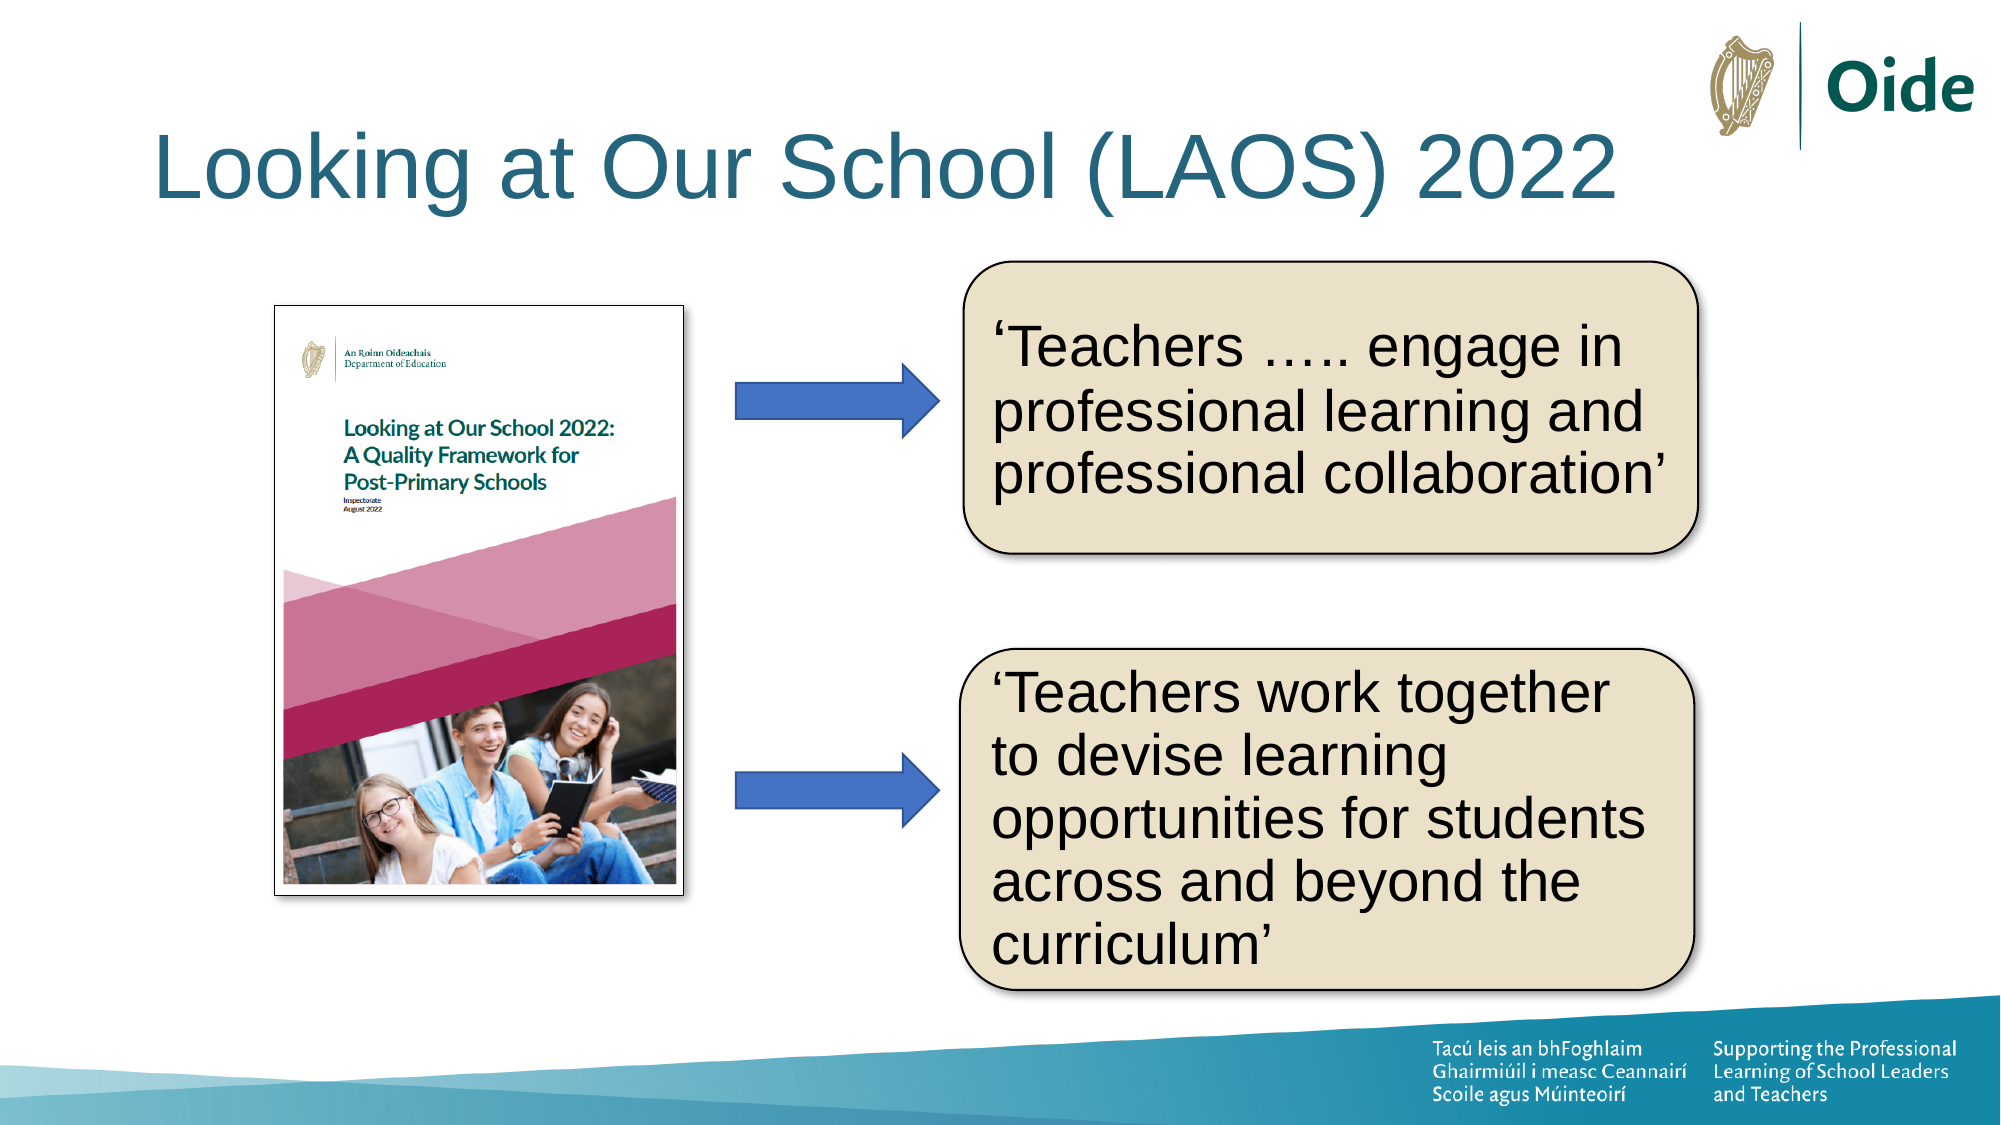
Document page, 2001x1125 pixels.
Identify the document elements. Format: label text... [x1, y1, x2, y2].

title Looking at Our School (LAOS) 2022 [137, 59, 1863, 278]
text_box [734, 362, 941, 440]
picture [0, 995, 2001, 1125]
text_box ‘Teachers ….. engage in professional learning and professional collaboration’ [962, 260, 1700, 555]
picture [1710, 22, 1974, 150]
picture [274, 305, 685, 896]
text_box ‘Teachers work together to devise learning opportunities for students across and beyond the curriculum’ [958, 647, 1696, 992]
text_box [734, 751, 941, 829]
